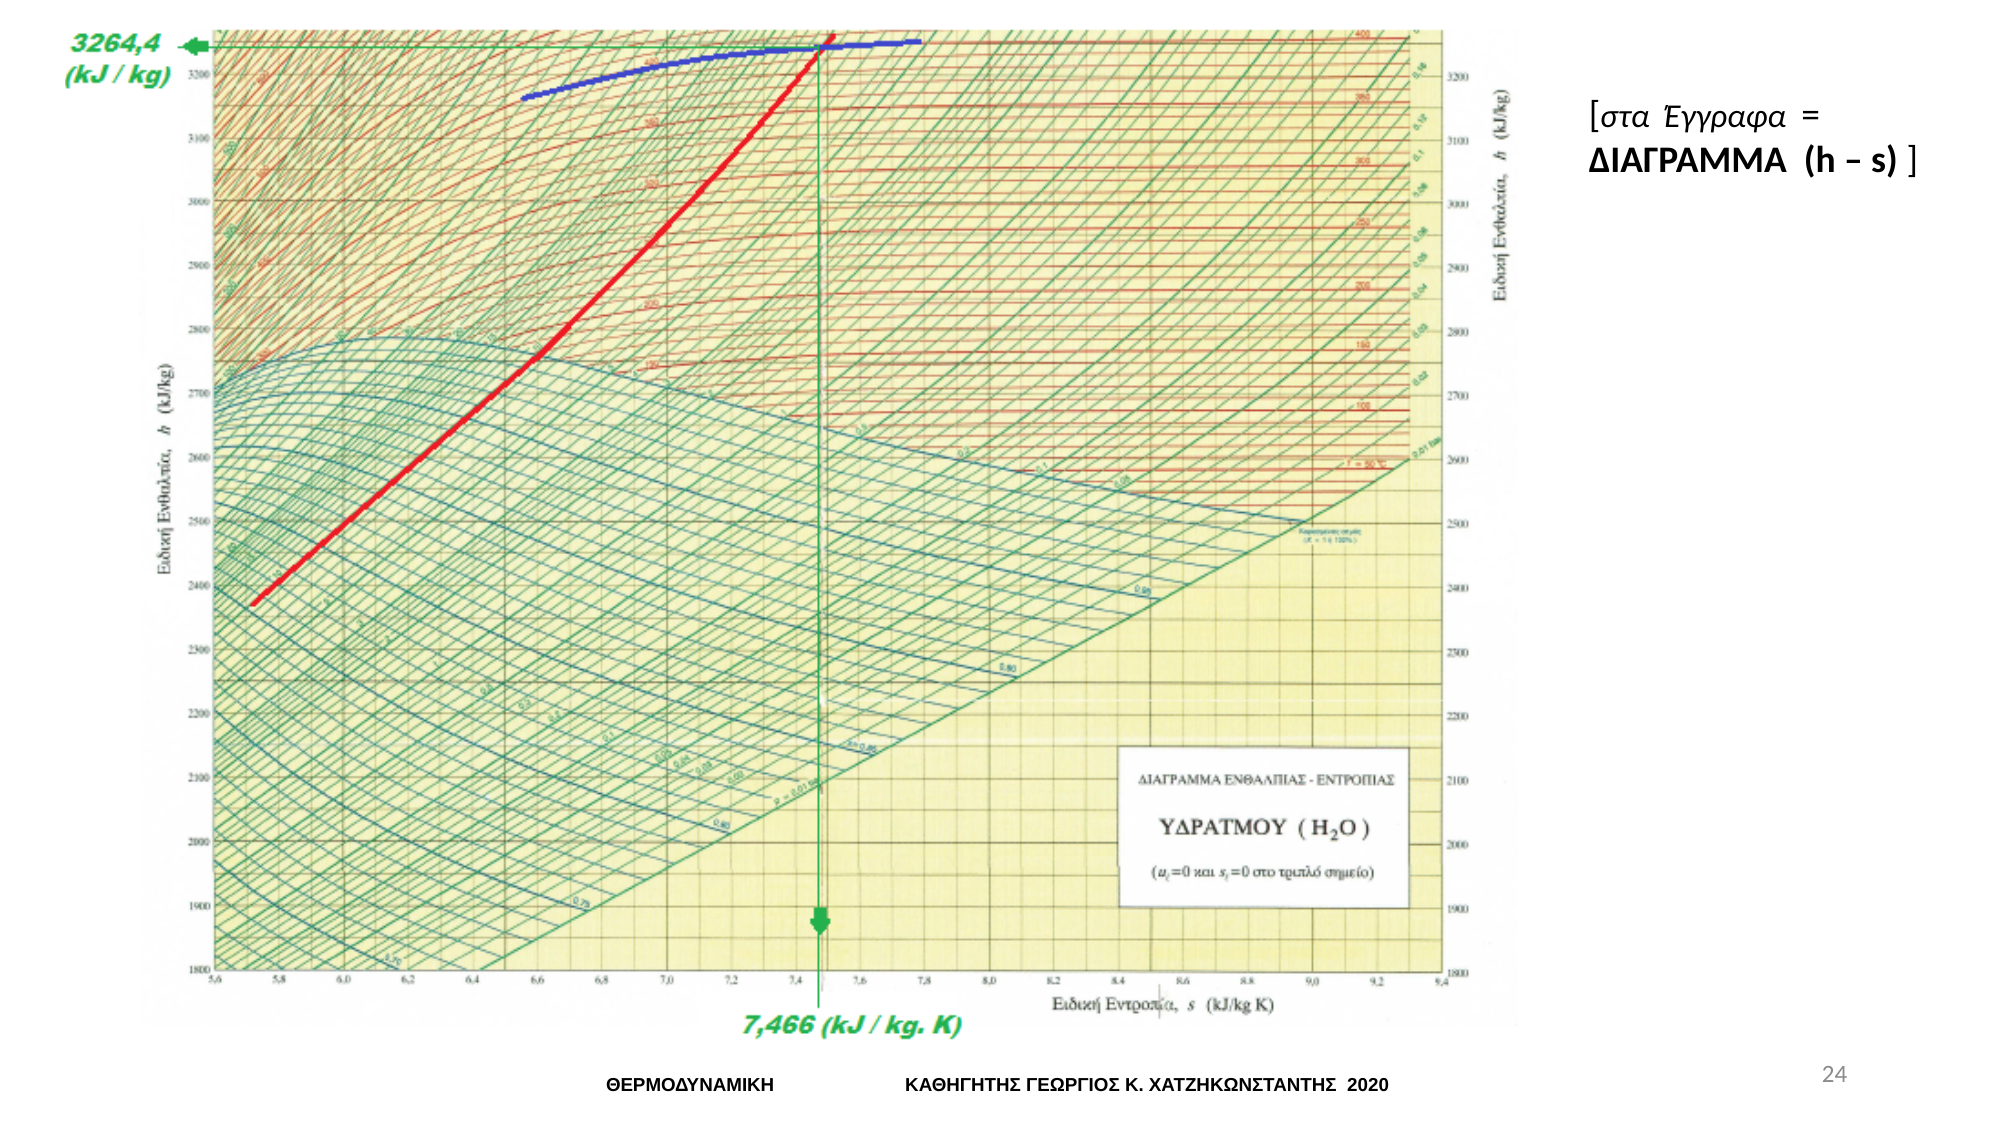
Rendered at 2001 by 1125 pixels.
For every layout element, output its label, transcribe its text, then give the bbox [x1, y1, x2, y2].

slide_number 24 [1793, 1042, 1863, 1103]
text_box [στα Έγγραφα = ΔΙΑΓΡΑΜΜΑ (h – s) ] [1573, 82, 1934, 188]
text_box ΘΕΡΜΟΔΥΝΑΜΙΚΗ ΚΑΘΗΓΗΤΗΣ ΓΕΩΡΓΙΟΣ Κ. ΧΑΤΖΗΚΩΝΣΤΑΝΤΗΣ 2020 [365, 1065, 1630, 1103]
picture [65, 3, 1518, 1043]
